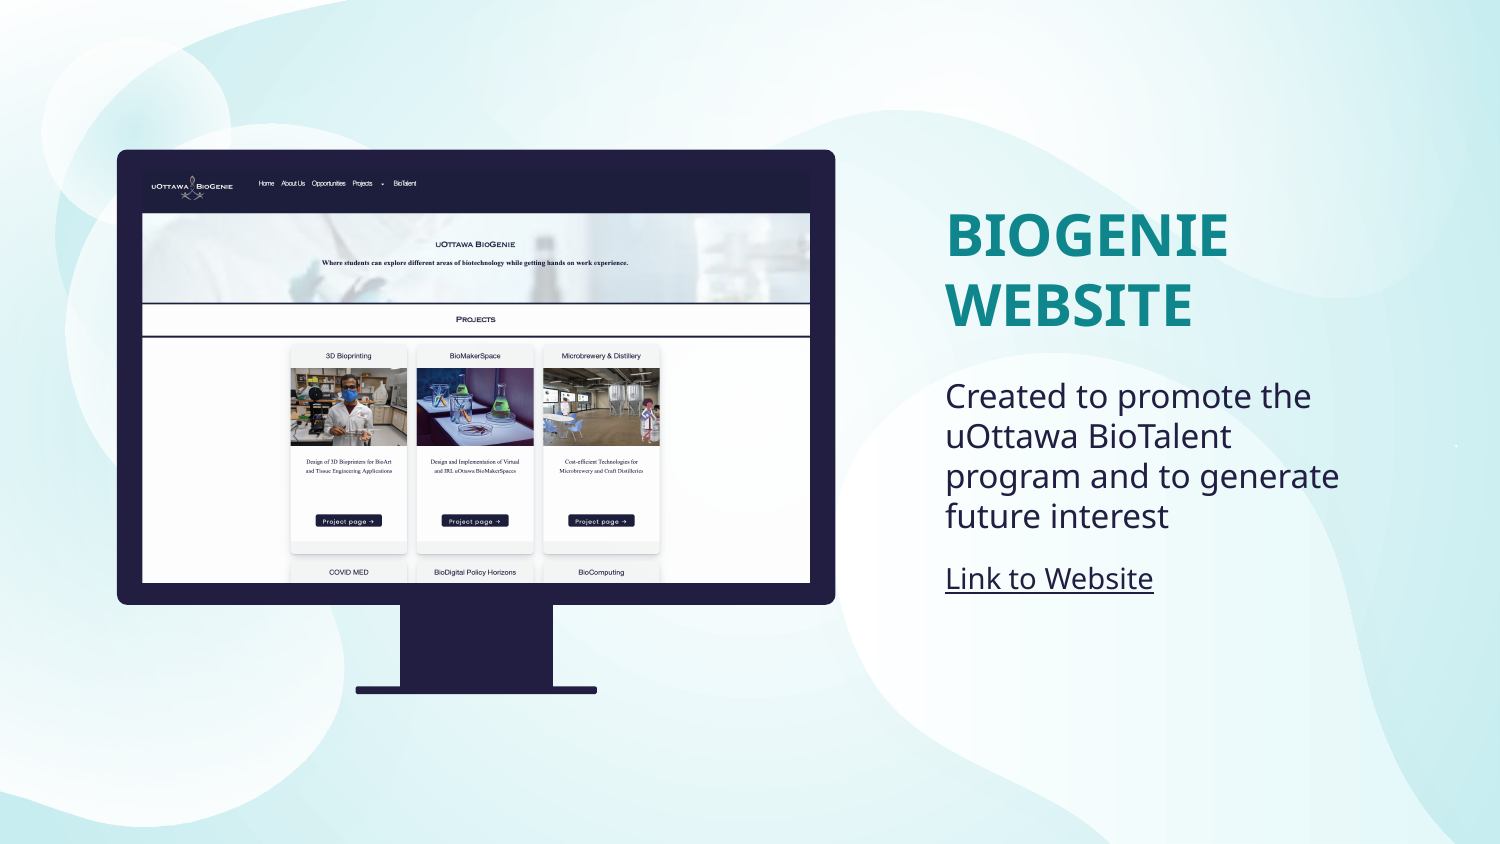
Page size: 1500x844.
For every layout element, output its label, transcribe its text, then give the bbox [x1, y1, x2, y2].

subtitle Created to promote the uOttawa BioTalent program and to generate future interest [930, 360, 1383, 545]
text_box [116, 149, 836, 695]
title BIOGENIE WEBSITE [930, 195, 1383, 353]
text_box Link to Website [929, 545, 1472, 626]
